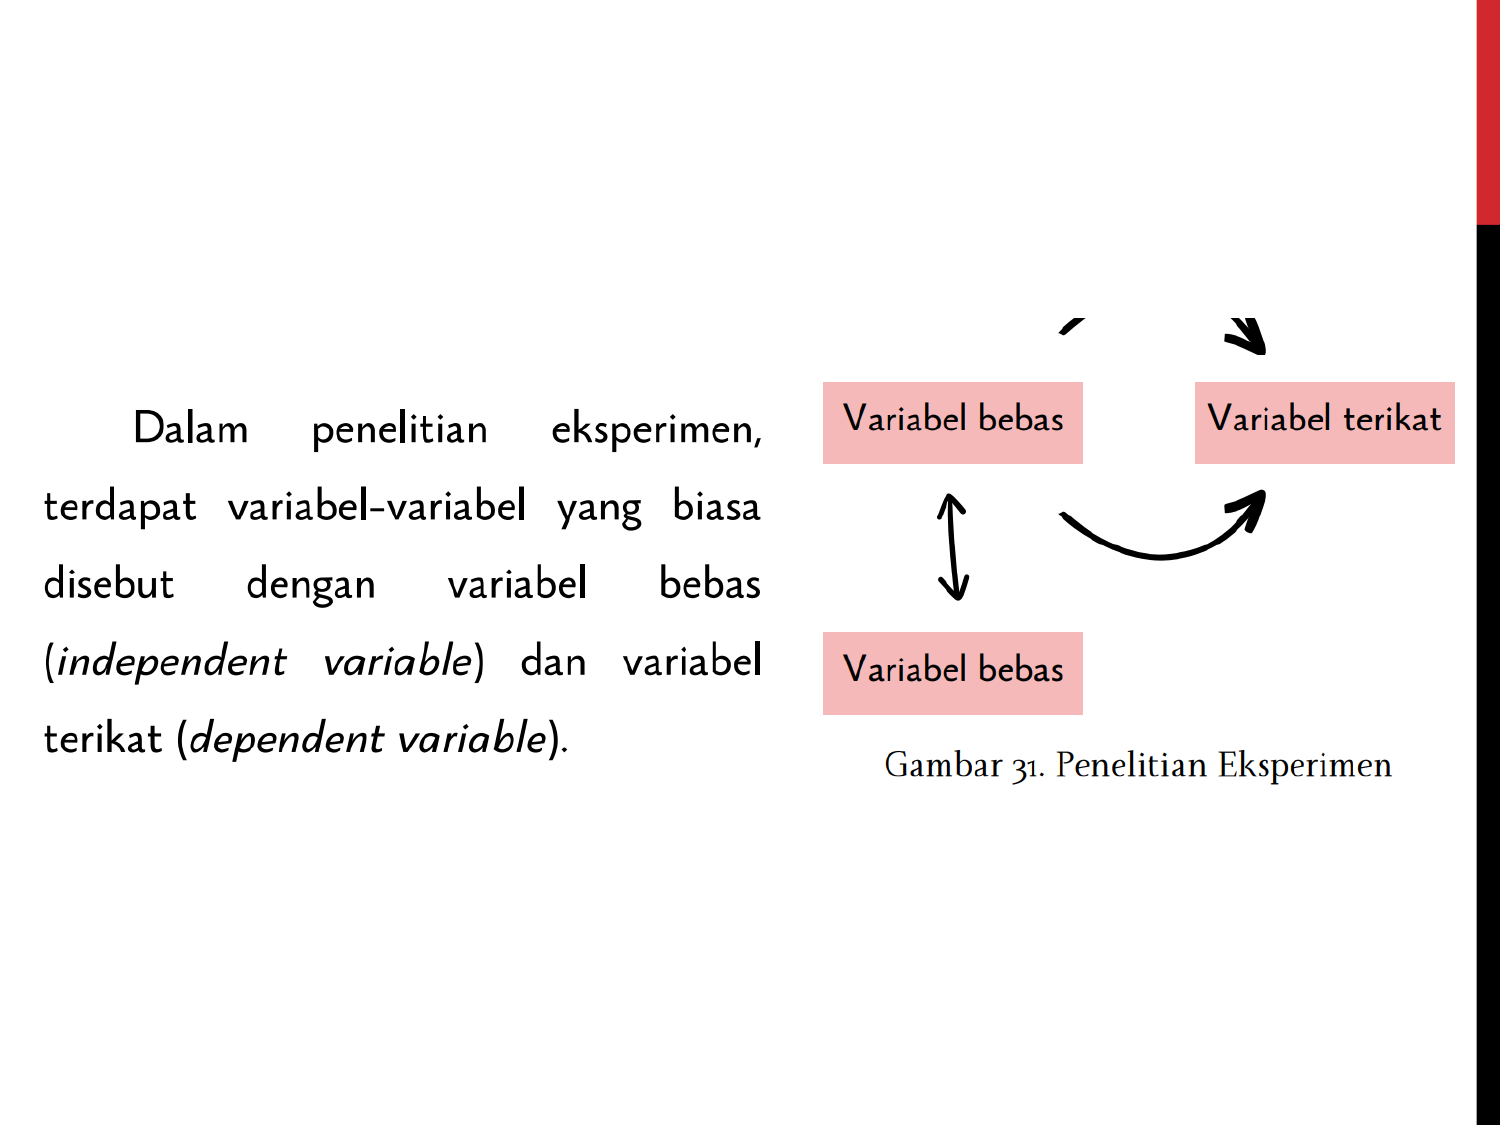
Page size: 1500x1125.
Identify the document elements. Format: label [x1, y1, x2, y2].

picture [0, 318, 1476, 799]
